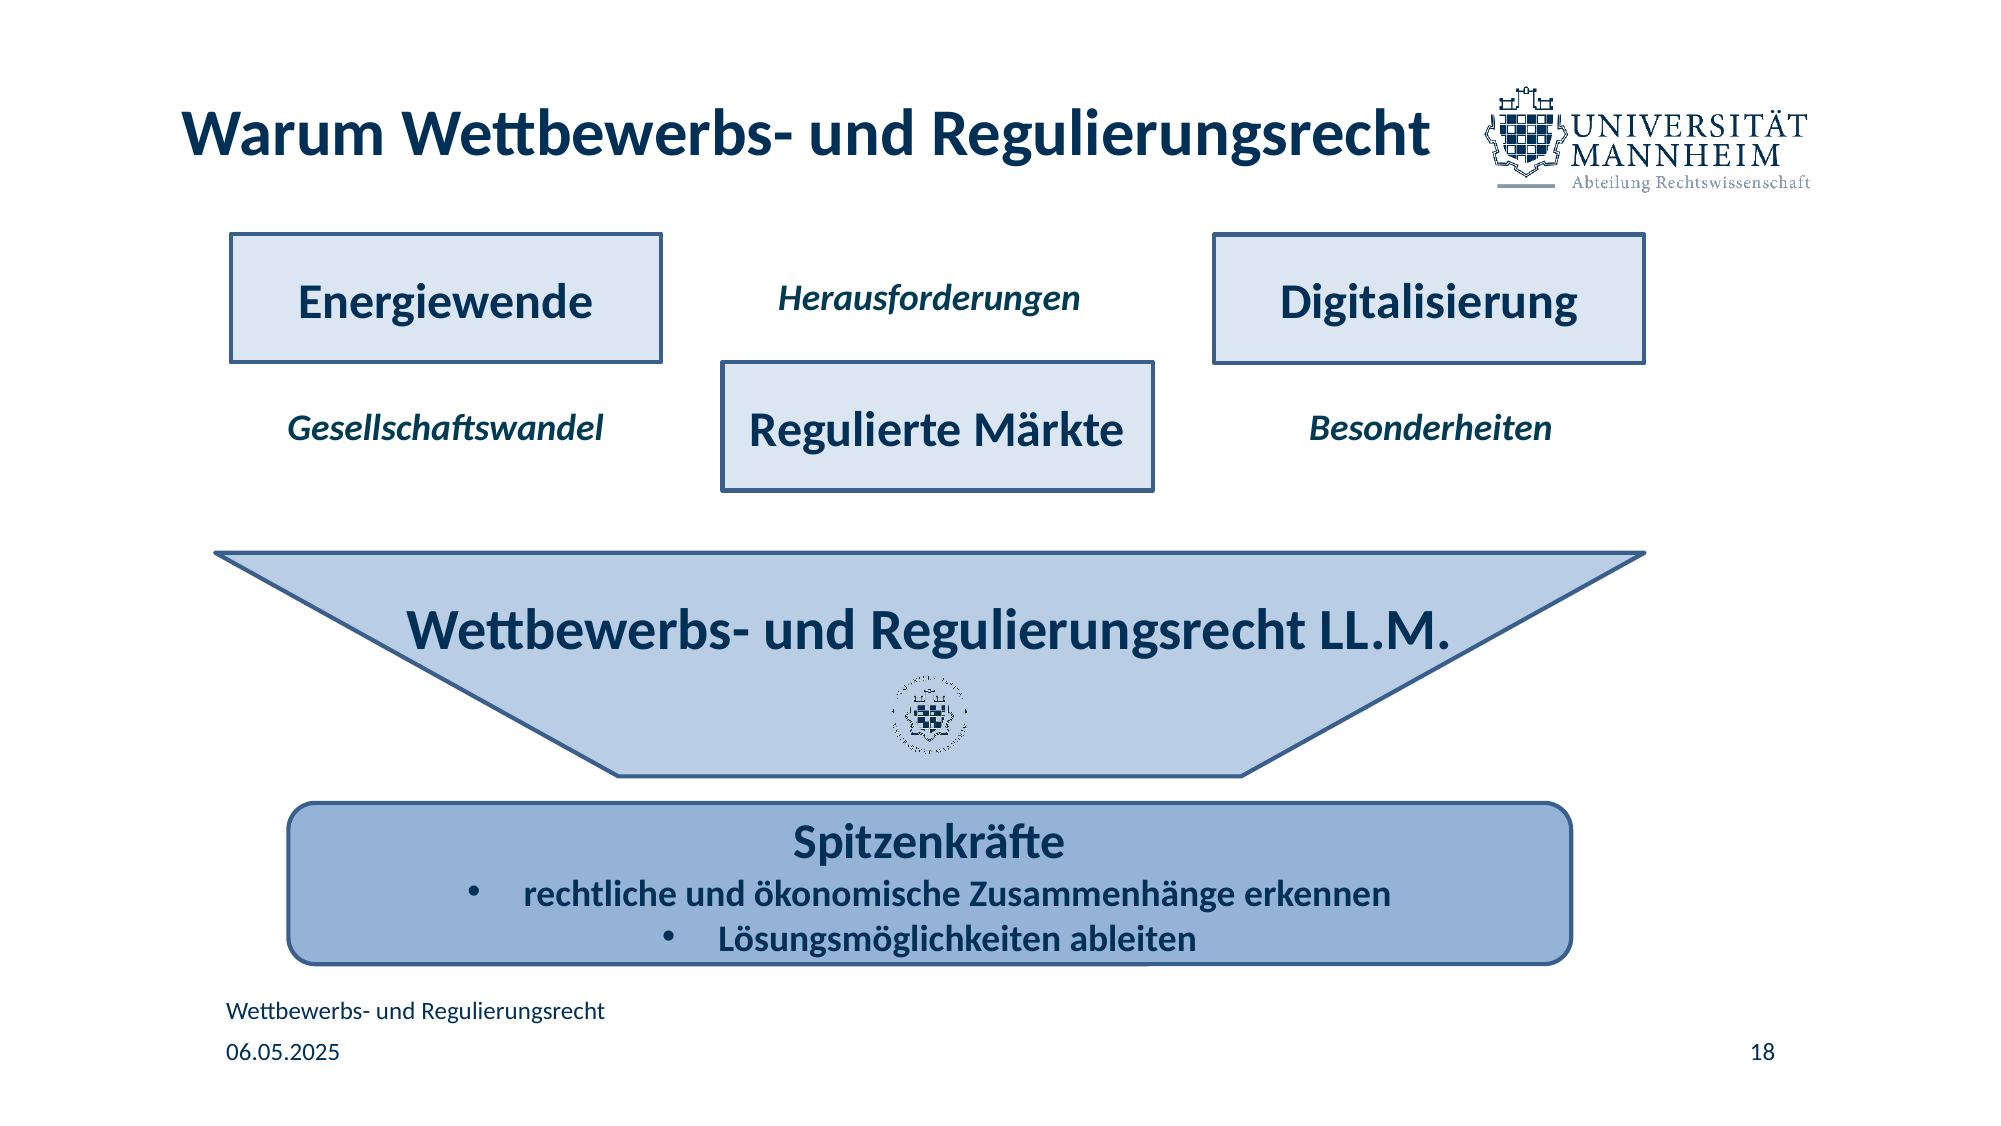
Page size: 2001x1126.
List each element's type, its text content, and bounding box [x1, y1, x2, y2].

text_box [420, 669, 858, 779]
text_box [213, 550, 1647, 592]
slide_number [226, 1043, 693, 1066]
title Warum Wettbewerbs- und Regulierungsrecht [181, 88, 1535, 294]
picture [1435, 47, 1859, 237]
text_box [1001, 669, 1440, 779]
text_box Wettbewerbs- und Regulierungsrecht LL.M. [280, 583, 1579, 669]
slide_number 18 [1544, 1035, 1776, 1066]
text_box Herausforderungen [647, 265, 1212, 326]
picture [863, 651, 997, 784]
text_box Energiewende [229, 232, 663, 364]
text_box Regulierte Märkte [720, 360, 1155, 493]
text_box Digitalisierung [1212, 232, 1646, 365]
footer Wettbewerbs- und Regulierungsrecht [226, 994, 1215, 1043]
text_box Gesellschaftswandel [201, 395, 690, 456]
text_box Besonderheiten [1212, 395, 1650, 456]
text_box Spitzenkräfte rechtliche und ökonomische Zusammenhänge erkennen Lösungsmöglichkeiten ableiten [286, 800, 1574, 967]
